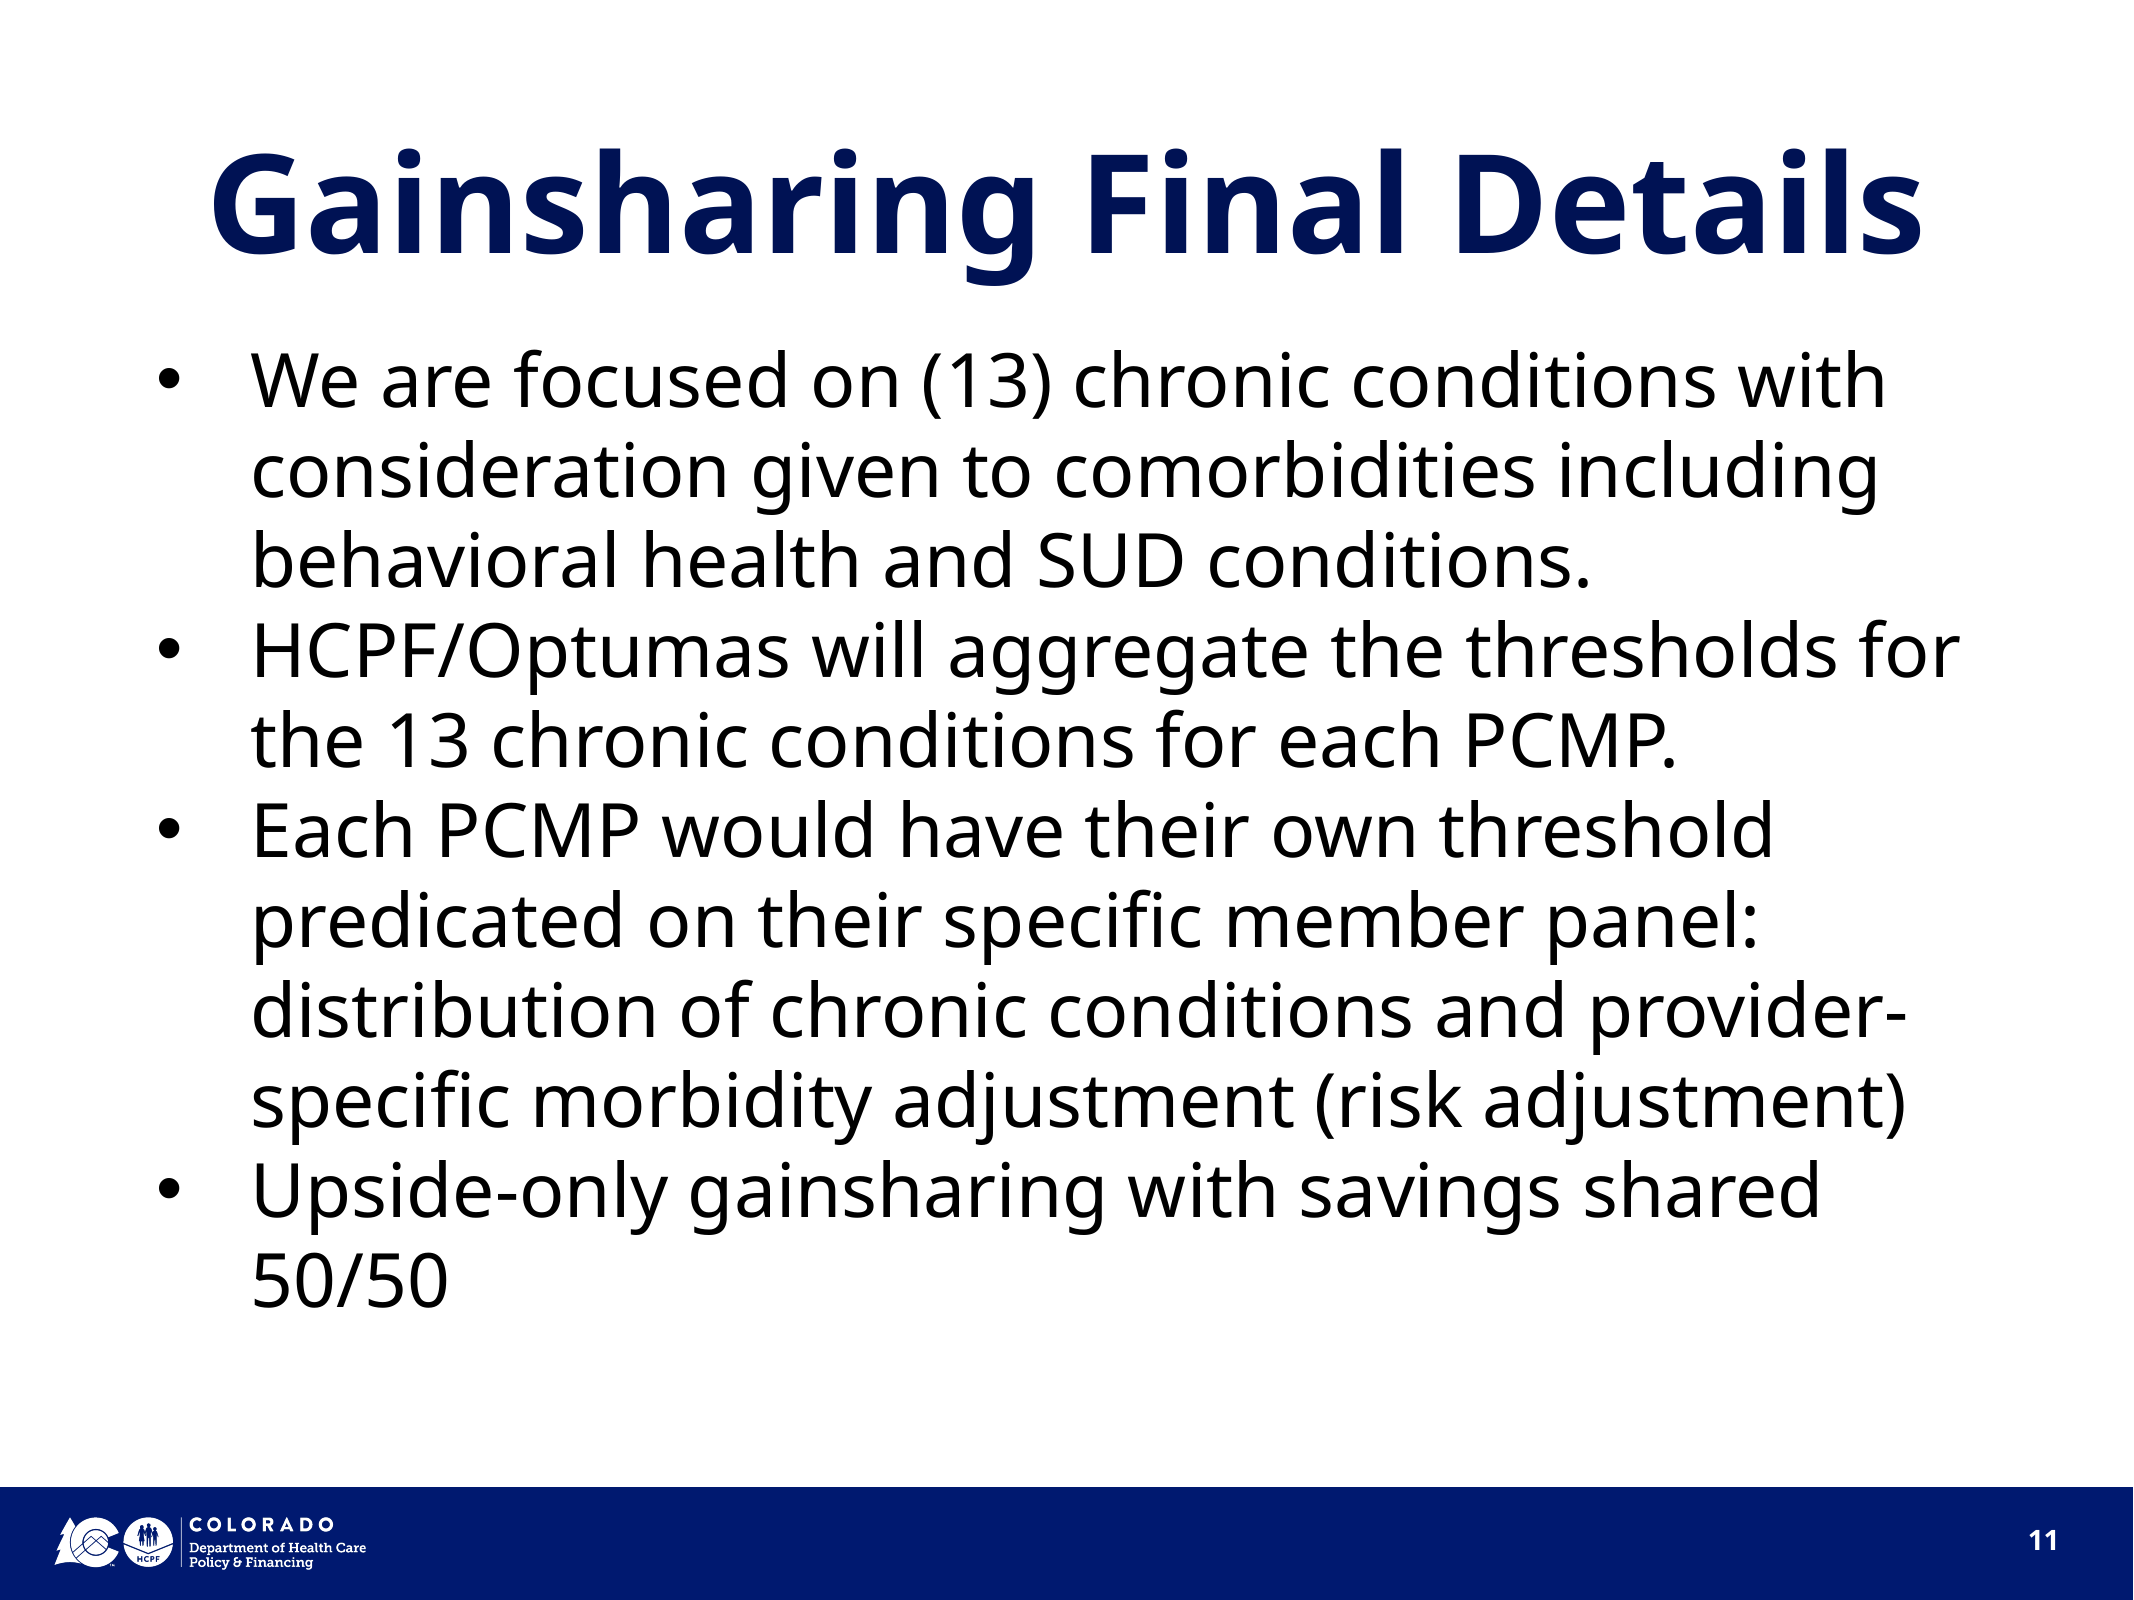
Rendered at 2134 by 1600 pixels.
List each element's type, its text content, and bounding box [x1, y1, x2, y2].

slide_number 11 [1722, 1498, 2075, 1585]
list We are focused on (13) chronic conditions with consideration given to comorbidities including behavioral health and SUD conditions. HCPF/Optumas will aggregate the thresholds for the 13 chronic conditions for each PCMP. Each PCMP would have their own threshold predicated on their specific member panel: distribution of chronic conditions and provider-specific morbidity adjustment (risk adjustment) Upside-only gainsharing with savings shared 50/50 [104, 324, 2030, 1225]
title Gainsharing Final Details [104, 103, 2030, 294]
picture [54, 1517, 366, 1570]
